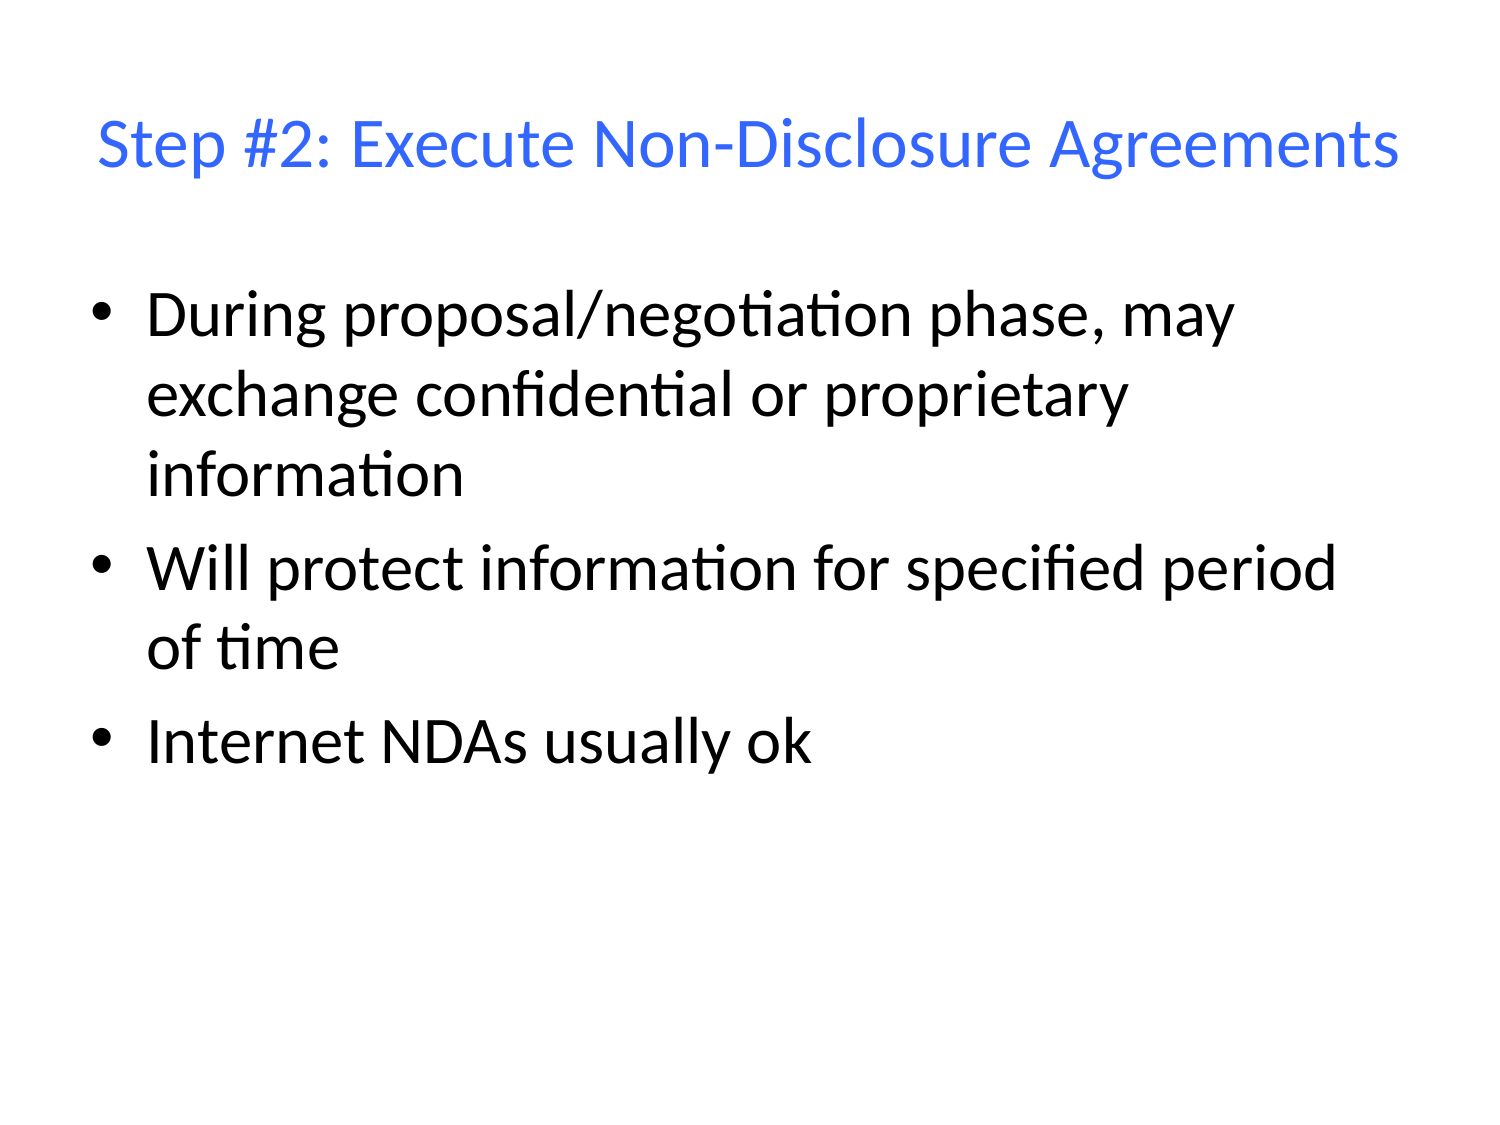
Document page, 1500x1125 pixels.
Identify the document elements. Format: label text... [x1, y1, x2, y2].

title Step #2: Execute Non-Disclosure Agreements [75, 45, 1425, 233]
list During proposal/negotiation phase, may exchange confidential or proprietary information Will protect information for specified period of time Internet NDAs usually ok [75, 262, 1425, 1005]
